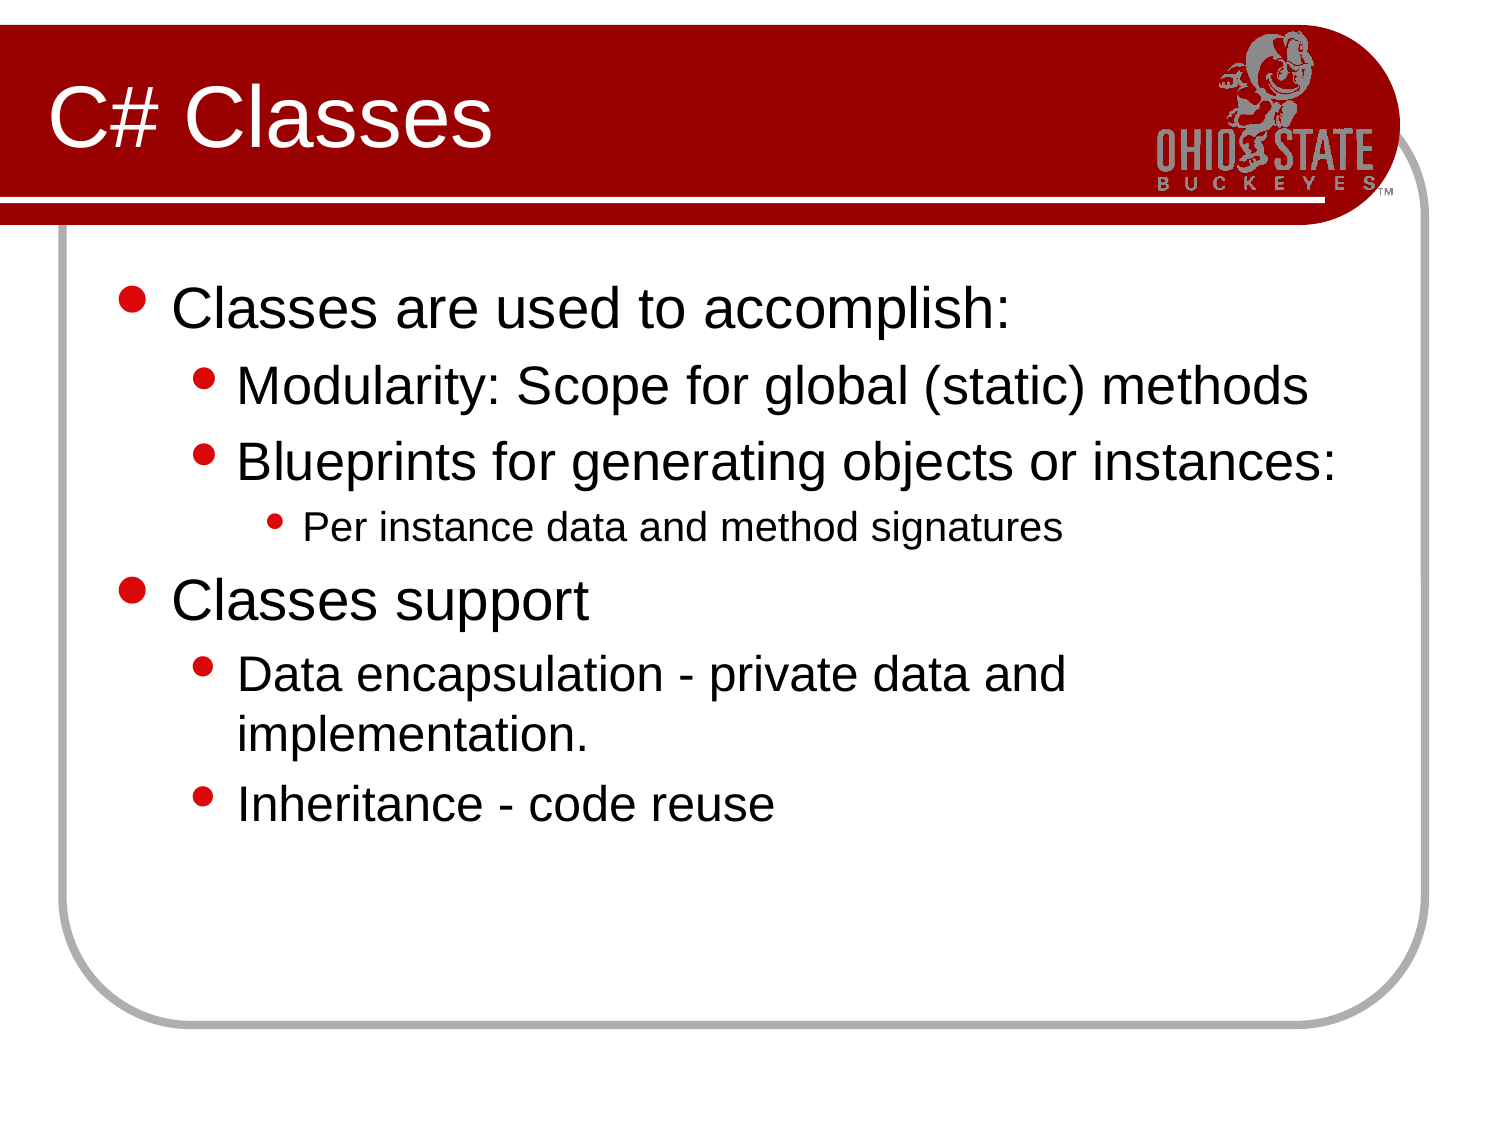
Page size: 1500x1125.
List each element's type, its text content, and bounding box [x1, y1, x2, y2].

title C# Classes [31, 37, 1201, 188]
list Classes are used to accomplish: Modularity: Scope for global (static) methods Blueprints for generating objects or instances: Per instance data and method signatures Classes support Data encapsulation - private data and implementation. Inheritance - code reuse [99, 262, 1401, 988]
